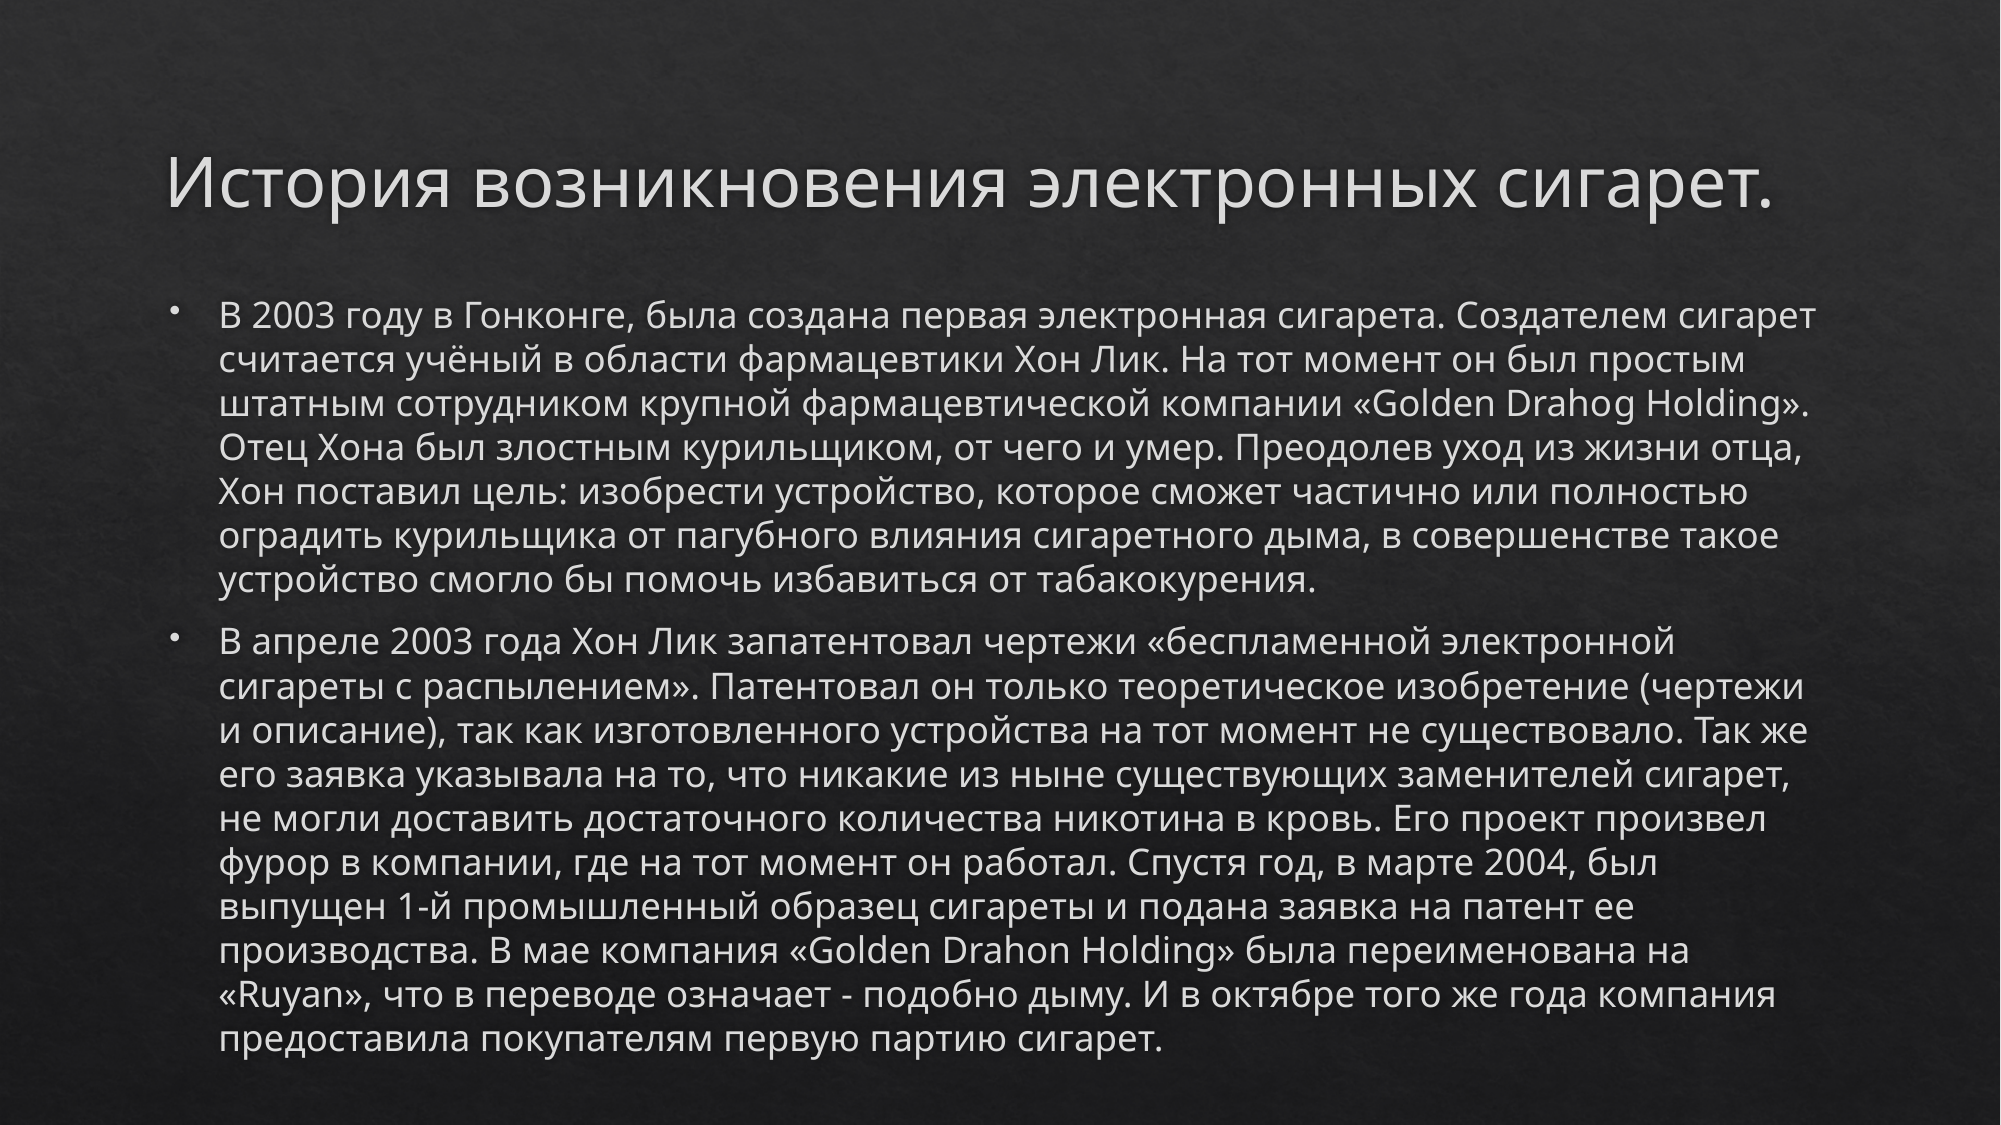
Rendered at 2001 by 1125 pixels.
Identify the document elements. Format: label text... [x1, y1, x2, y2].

title История возникновения электронных сигарет. [149, 99, 1849, 260]
list В 2003 году в Гонконге, была создана первая электронная сигарета. Создателем сигарет считается учёный в области фармацевтики Хон Лик. На тот момент он был простым штатным сотрудником крупной фармацевтической компании «Golden Drahog Holding». Отец Хона был злостным курильщиком, от чего и умер. Преодолев уход из жизни отца, Хон поставил цель: изобрести устройство, которое сможет частично или полностью оградить курильщика от пагубного влияния сигаретного дыма, в совершенстве такое устройство смогло бы помочь избавиться от табакокурения. В апреле 2003 года Хон Лик запатентовал чертежи «беспламенной электронной сигареты с распылением». Патентовал он только теоретическое изобретение (чертежи и описание), так как изготовленного устройства на тот момент не существовало. Так же его заявка указывала на то, что никакие из ныне существующих заменителей сигарет, не могли доставить достаточного количества никотина в кровь. Его проект произвел фурор в компании, где на тот момент он работал. Спустя год, в марте 2004, был выпущен 1-й промышленный образец сигареты и подана заявка на патент ее производства. В мае компания «Golden Drahon Holding» была переименована на «Ruyan», что в переводе означает - подобно дыму. И в октябре того же года компания предоставила покупателям первую партию сигарет. [149, 284, 1849, 1082]
